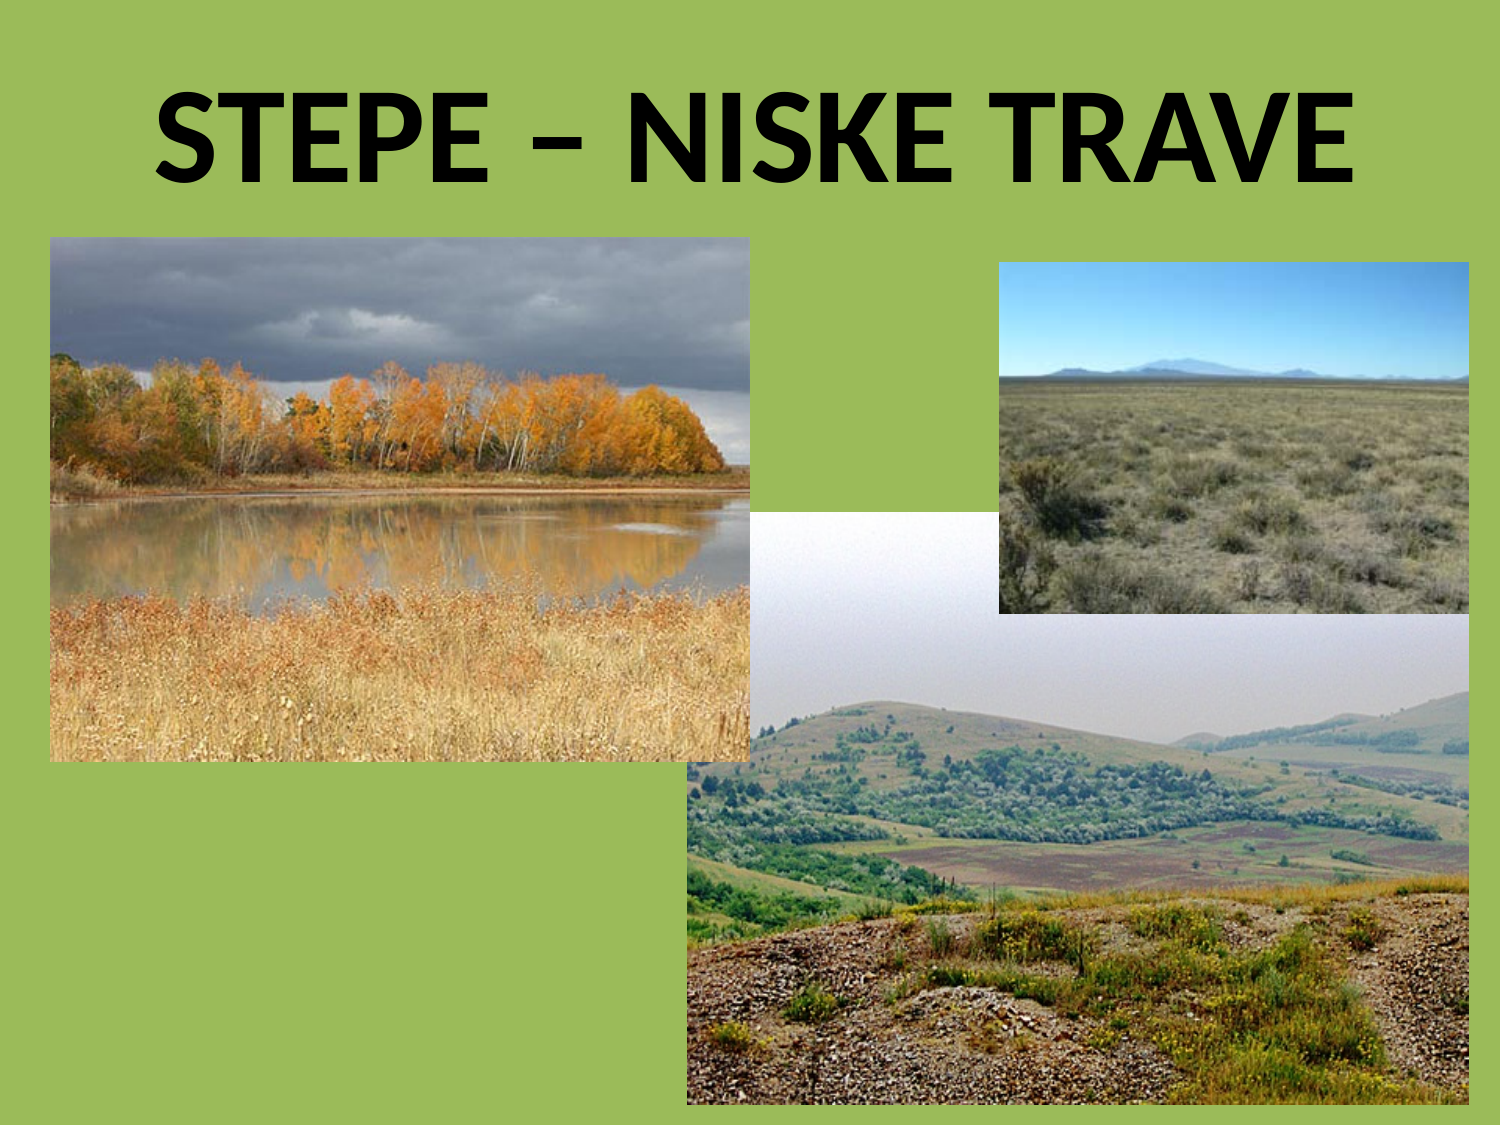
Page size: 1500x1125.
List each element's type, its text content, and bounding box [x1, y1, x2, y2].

picture [49, 237, 1469, 1105]
text_box STEPE – NISKE TRAVE [124, 37, 1388, 218]
